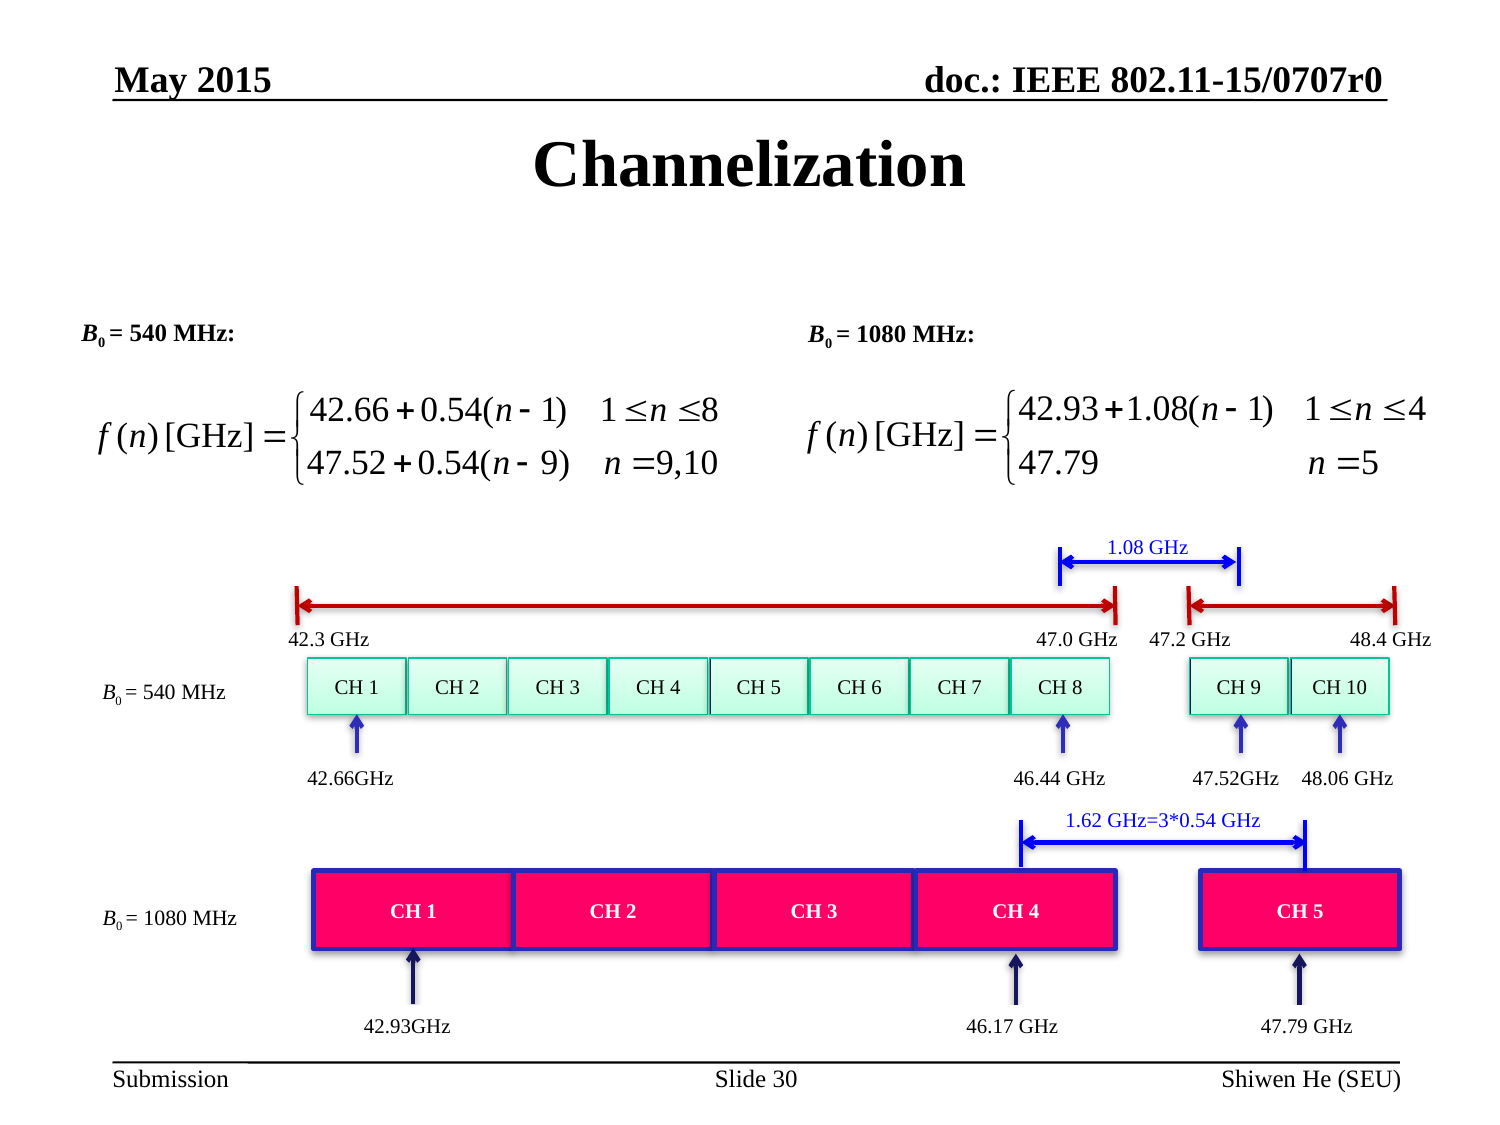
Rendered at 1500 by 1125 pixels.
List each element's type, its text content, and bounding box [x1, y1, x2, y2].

text_box 42.3 GHz [273, 617, 385, 658]
text_box 42.66GHz [292, 757, 409, 797]
text_box B0 = 1080 MHz: [774, 302, 1010, 359]
text_box B0 = 1080 MHz [64, 884, 276, 941]
footer Shiwen He (SEU) [1123, 1061, 1402, 1093]
text_box CH 2 [513, 870, 712, 950]
text_box CH 5 [1200, 870, 1400, 950]
text_box 46.44 GHz [998, 757, 1121, 797]
text_box CH 9 [1189, 657, 1287, 715]
text_box CH 3 [508, 657, 606, 715]
text_box 42.93GHz [347, 1003, 467, 1047]
text_box CH 4 [915, 870, 1116, 950]
text_box CH 1 [307, 657, 405, 715]
text_box 47.0 GHz [1021, 617, 1133, 658]
text_box CH 1 [313, 870, 511, 950]
table_header MCS4 [1390, 617, 1398, 629]
text_box CH 2 [408, 657, 506, 715]
text_box 1.62 GHz=3*0.54 GHz [1050, 799, 1276, 839]
title Channelization [112, 112, 1388, 208]
table_header MCS3 [1185, 617, 1192, 629]
text_box CH 10 [1290, 657, 1390, 715]
text_box CH 4 [608, 657, 706, 715]
text_box CH 7 [910, 657, 1007, 715]
text_box 47.79 GHz [1244, 1003, 1370, 1047]
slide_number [114, 54, 274, 101]
text_box 47.2 GHz [1134, 617, 1246, 658]
text_box 1.08 GHz [1092, 526, 1204, 561]
text_box CH 8 [1010, 657, 1110, 715]
slide_number Slide 30 [712, 1061, 800, 1093]
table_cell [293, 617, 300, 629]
text_box 48.4 GHz [1335, 617, 1447, 658]
text_box B0 = 540 MHz: [41, 301, 276, 358]
text_box 46.17 GHz [950, 1003, 1075, 1047]
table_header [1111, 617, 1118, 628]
text_box CH 6 [809, 657, 908, 715]
text_box 47.52GHz [1178, 757, 1286, 797]
text_box B0 = 540 MHz [58, 658, 270, 716]
text_box CH 5 [709, 657, 807, 715]
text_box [794, 383, 1432, 492]
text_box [85, 385, 725, 492]
text_box CH 3 [714, 870, 913, 950]
text_box 48.06 GHz [1286, 757, 1409, 797]
